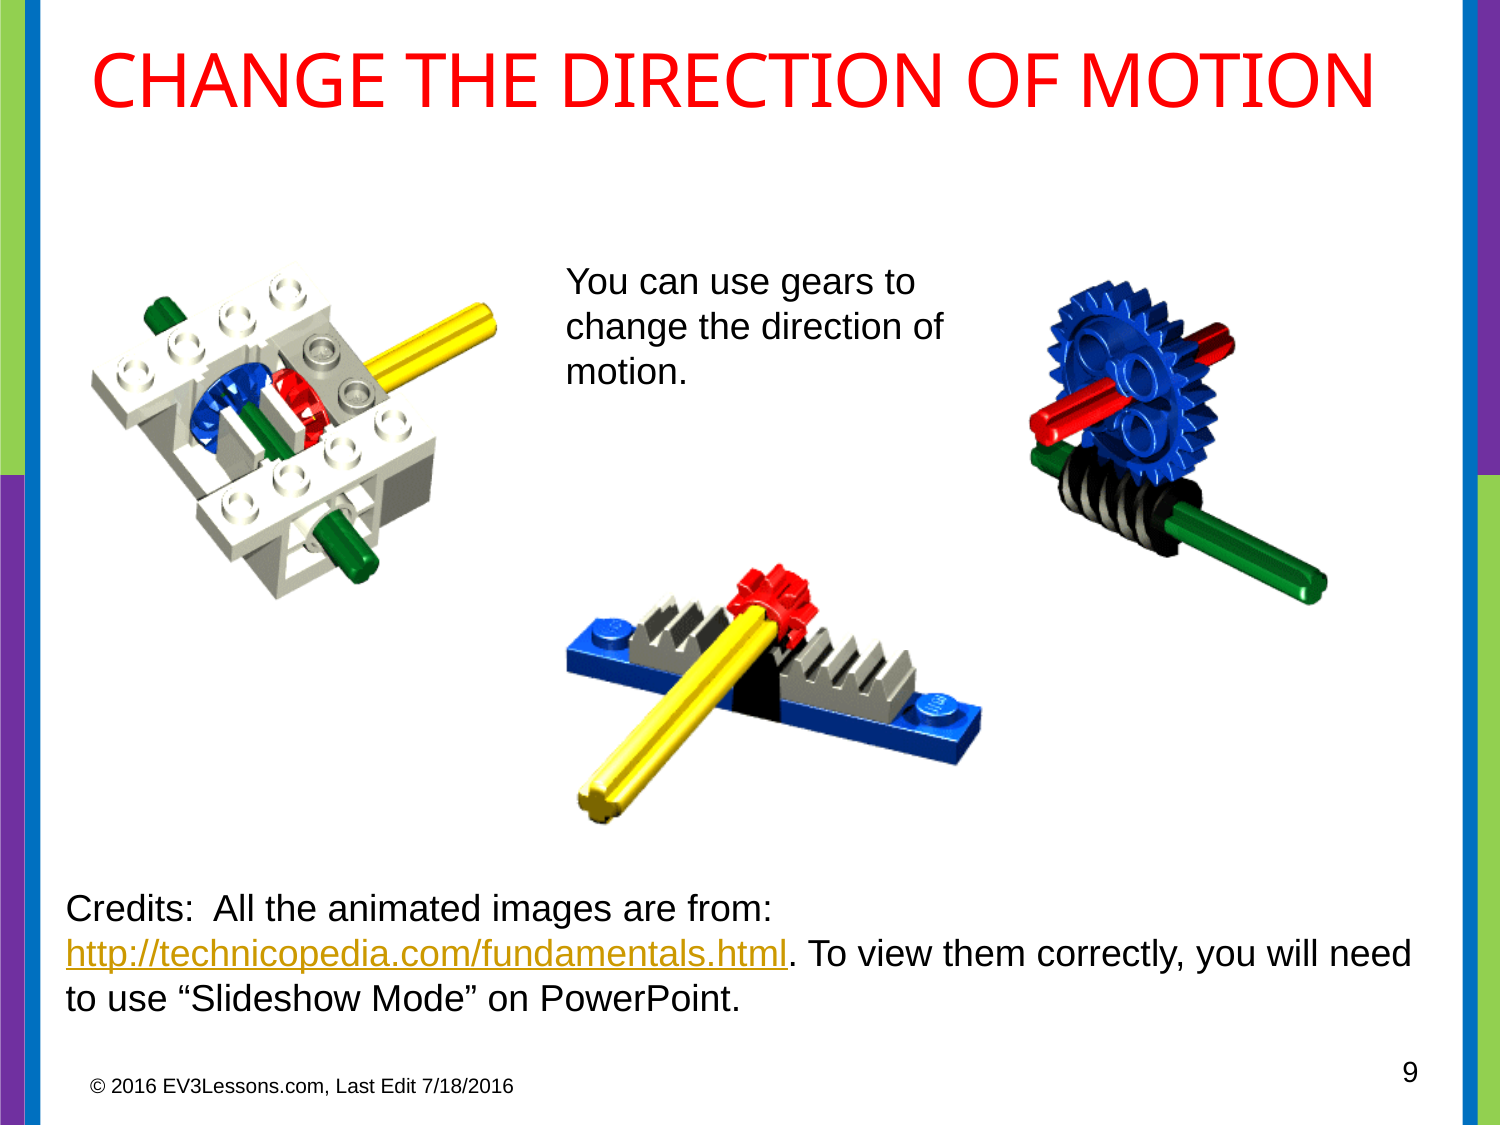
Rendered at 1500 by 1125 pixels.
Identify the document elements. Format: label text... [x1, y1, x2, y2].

title Change the Direction of Motion [75, 25, 1428, 249]
footer © 2016 EV3Lessons.com, Last Edit 7/18/2016 [75, 1065, 638, 1112]
text_box Credits: All the animated images are from: http://technicopedia.com/fundamentals.html. To view them correctly, you will need to use “Slideshow Mode” on PowerPoint. [50, 876, 1463, 1026]
picture [50, 230, 1422, 877]
text_box You can use gears to change the direction of motion. [560, 249, 886, 400]
slide_number 9 [1387, 1046, 1491, 1106]
